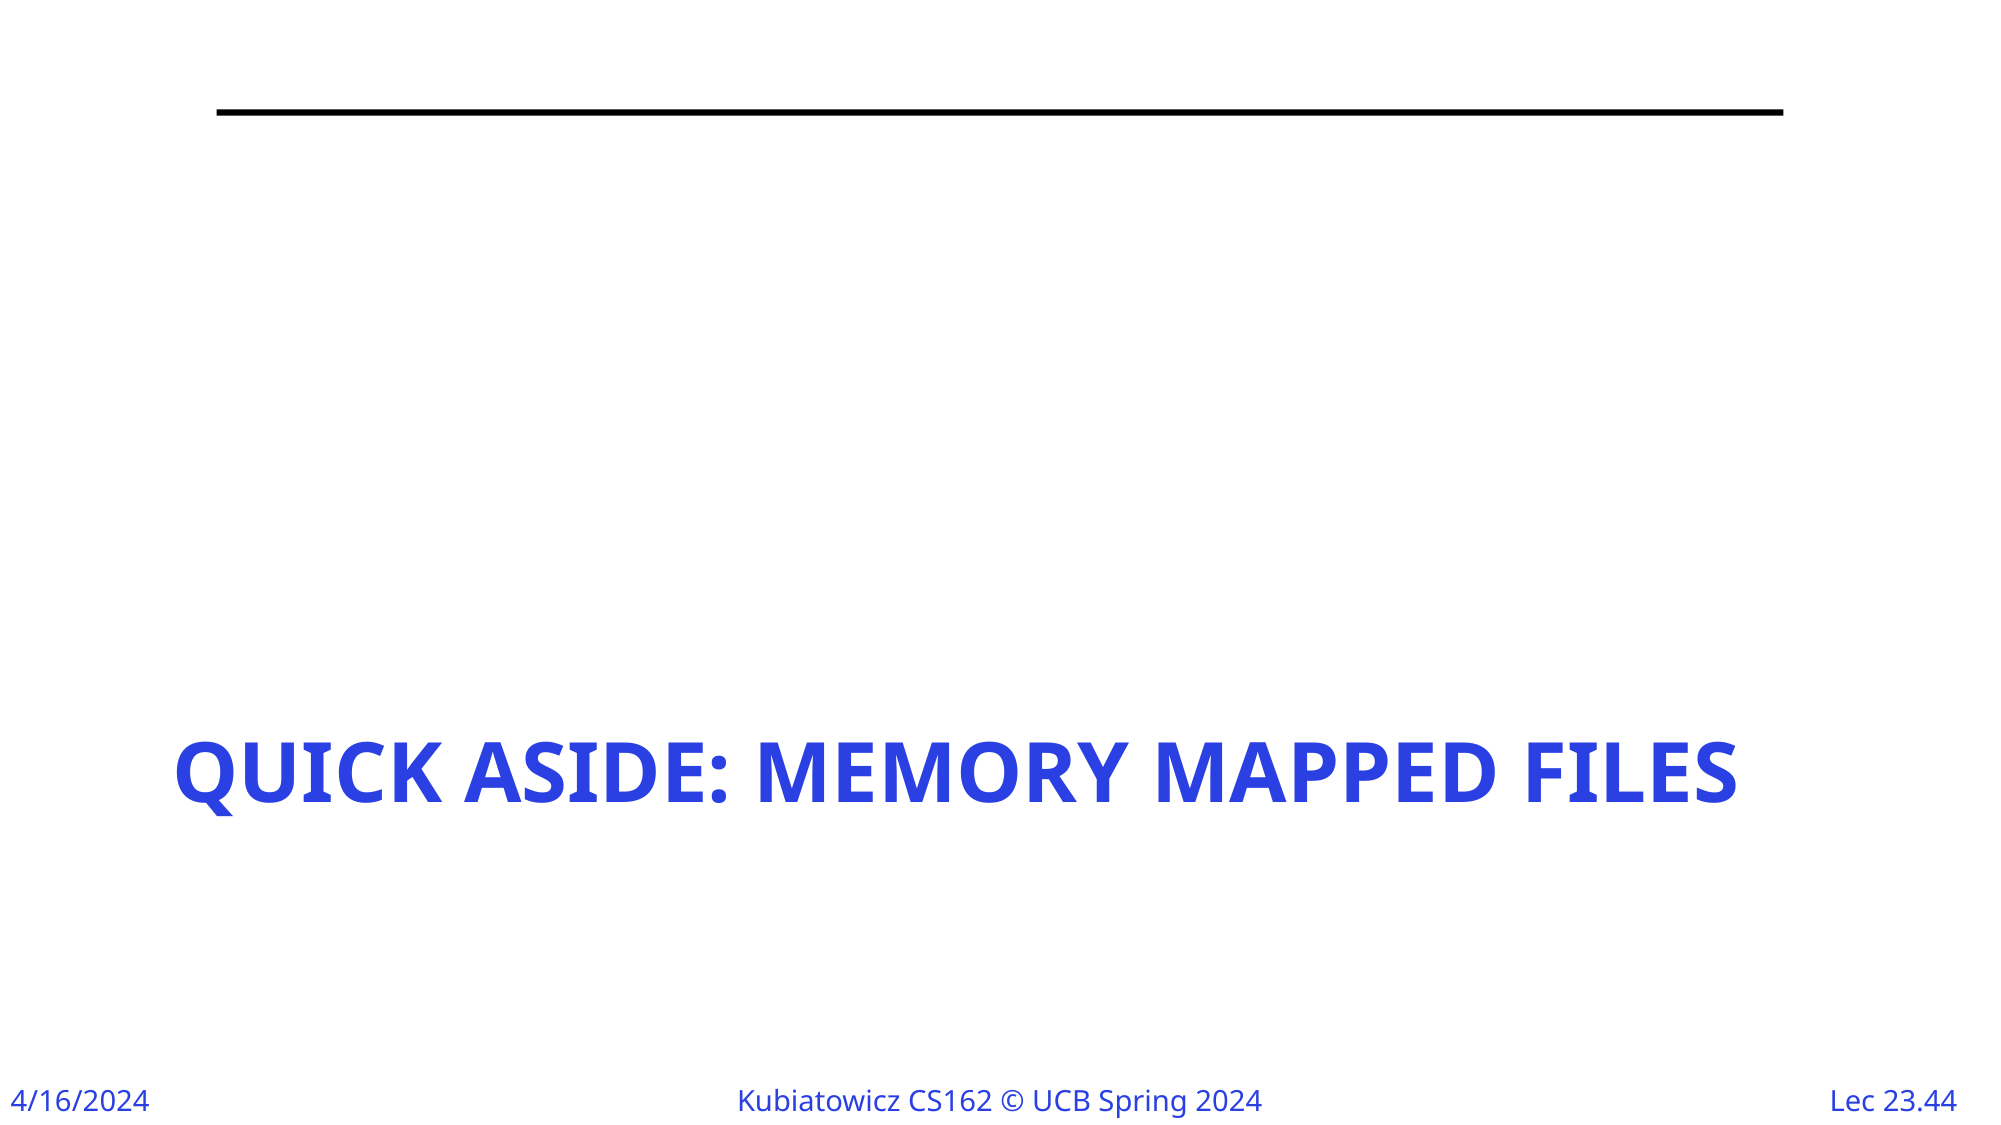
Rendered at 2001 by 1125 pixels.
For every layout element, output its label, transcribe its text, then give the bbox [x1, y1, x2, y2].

title Quick Aside: Memory Mapped files [157, 722, 1858, 947]
